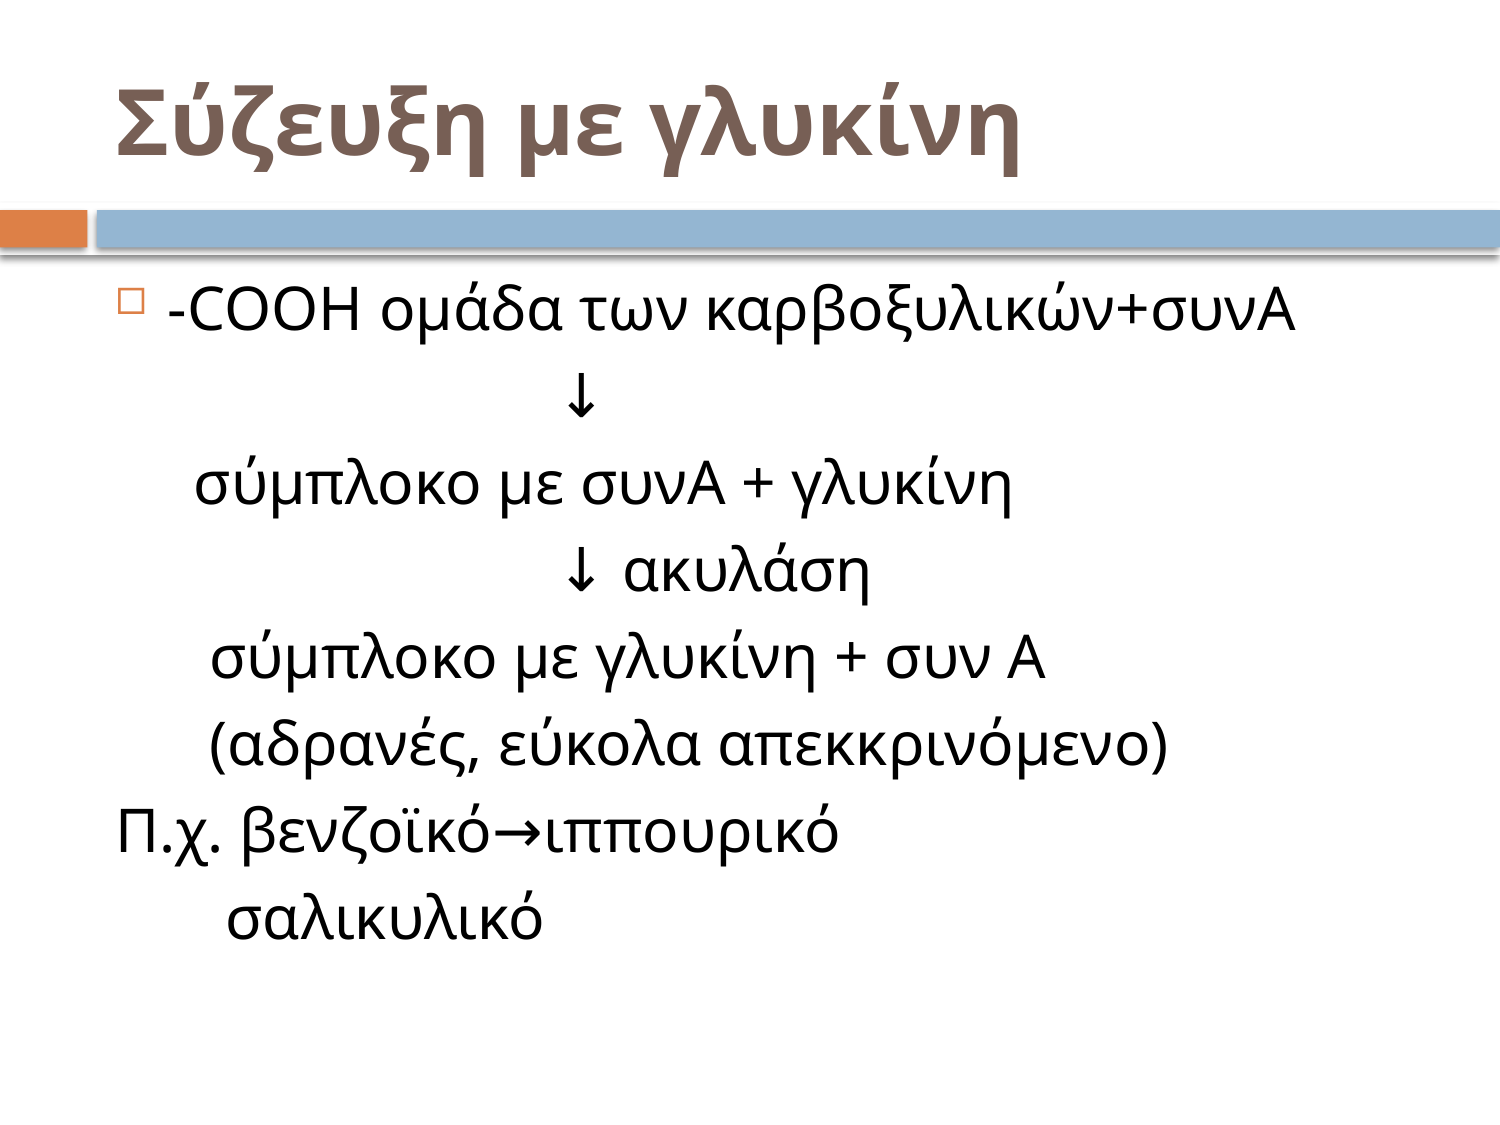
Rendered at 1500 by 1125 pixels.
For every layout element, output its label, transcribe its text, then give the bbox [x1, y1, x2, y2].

list -COOH ομάδα των καρβοξυλικών+συνΑ ↓ σύμπλοκο με συνΑ + γλυκίνη ↓ ακυλάση σύμπλοκο με γλυκίνη + συν Α (αδρανές, εύκολα απεκκρινόμενο) Π.χ. βενζοϊκό→ιππουρικό σαλικυλικό [100, 262, 1438, 1000]
title Σύζευξη με γλυκίνη [100, 37, 1438, 200]
